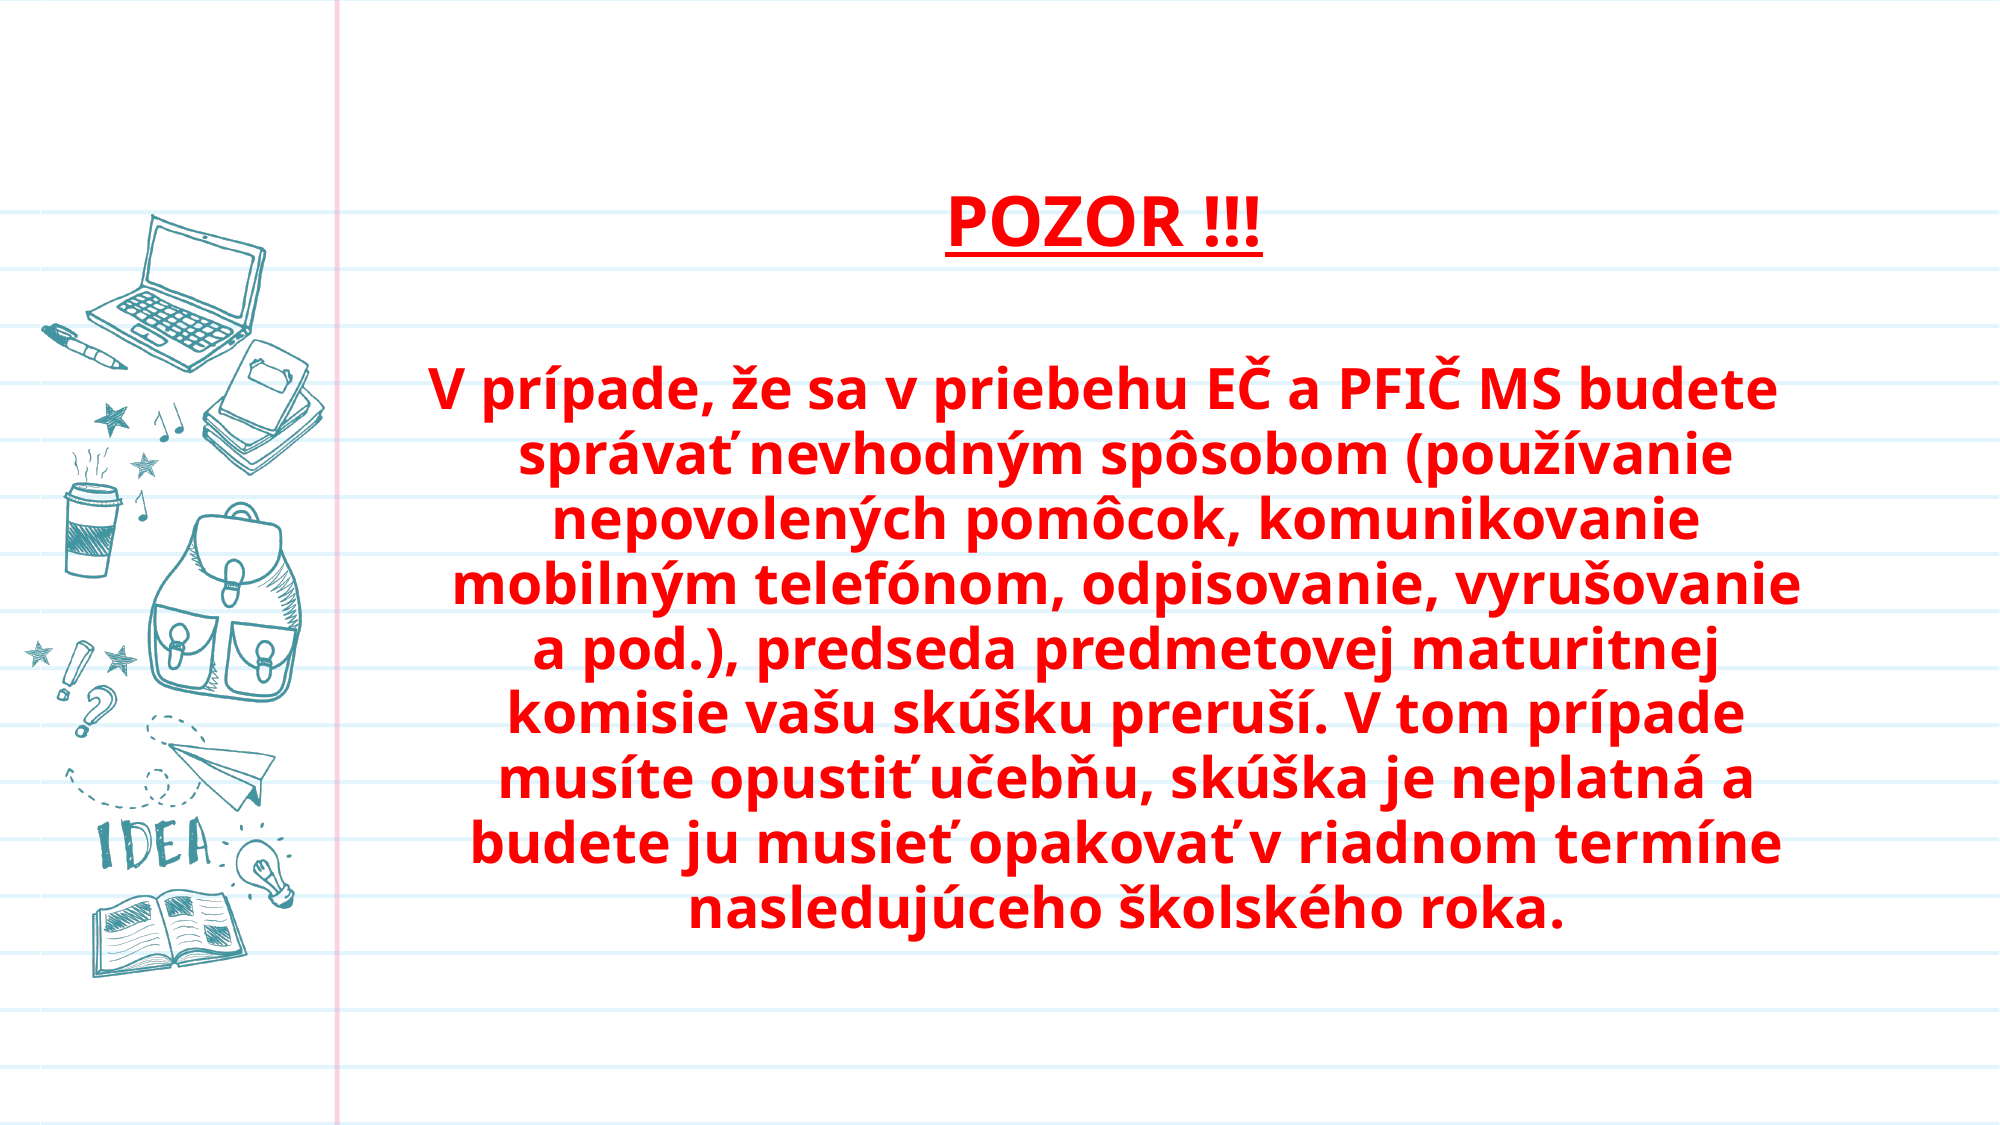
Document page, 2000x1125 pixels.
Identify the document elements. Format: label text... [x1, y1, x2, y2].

picture [24, 214, 325, 978]
list POZOR !!! V prípade, že sa v priebehu EČ a PFIČ MS budete správať nevhodným spôsobom (používanie nepovolených pomôcok, komunikovanie mobilným telefónom, odpisovanie, vyrušovanie a pod.), predseda predmetovej maturitnej komisie vašu skúšku preruší. V tom prípade musíte opustiť učebňu, skúška je neplatná a budete ju musieť opakovať v riadnom termíne nasledujúceho školského roka. [385, 172, 1823, 965]
